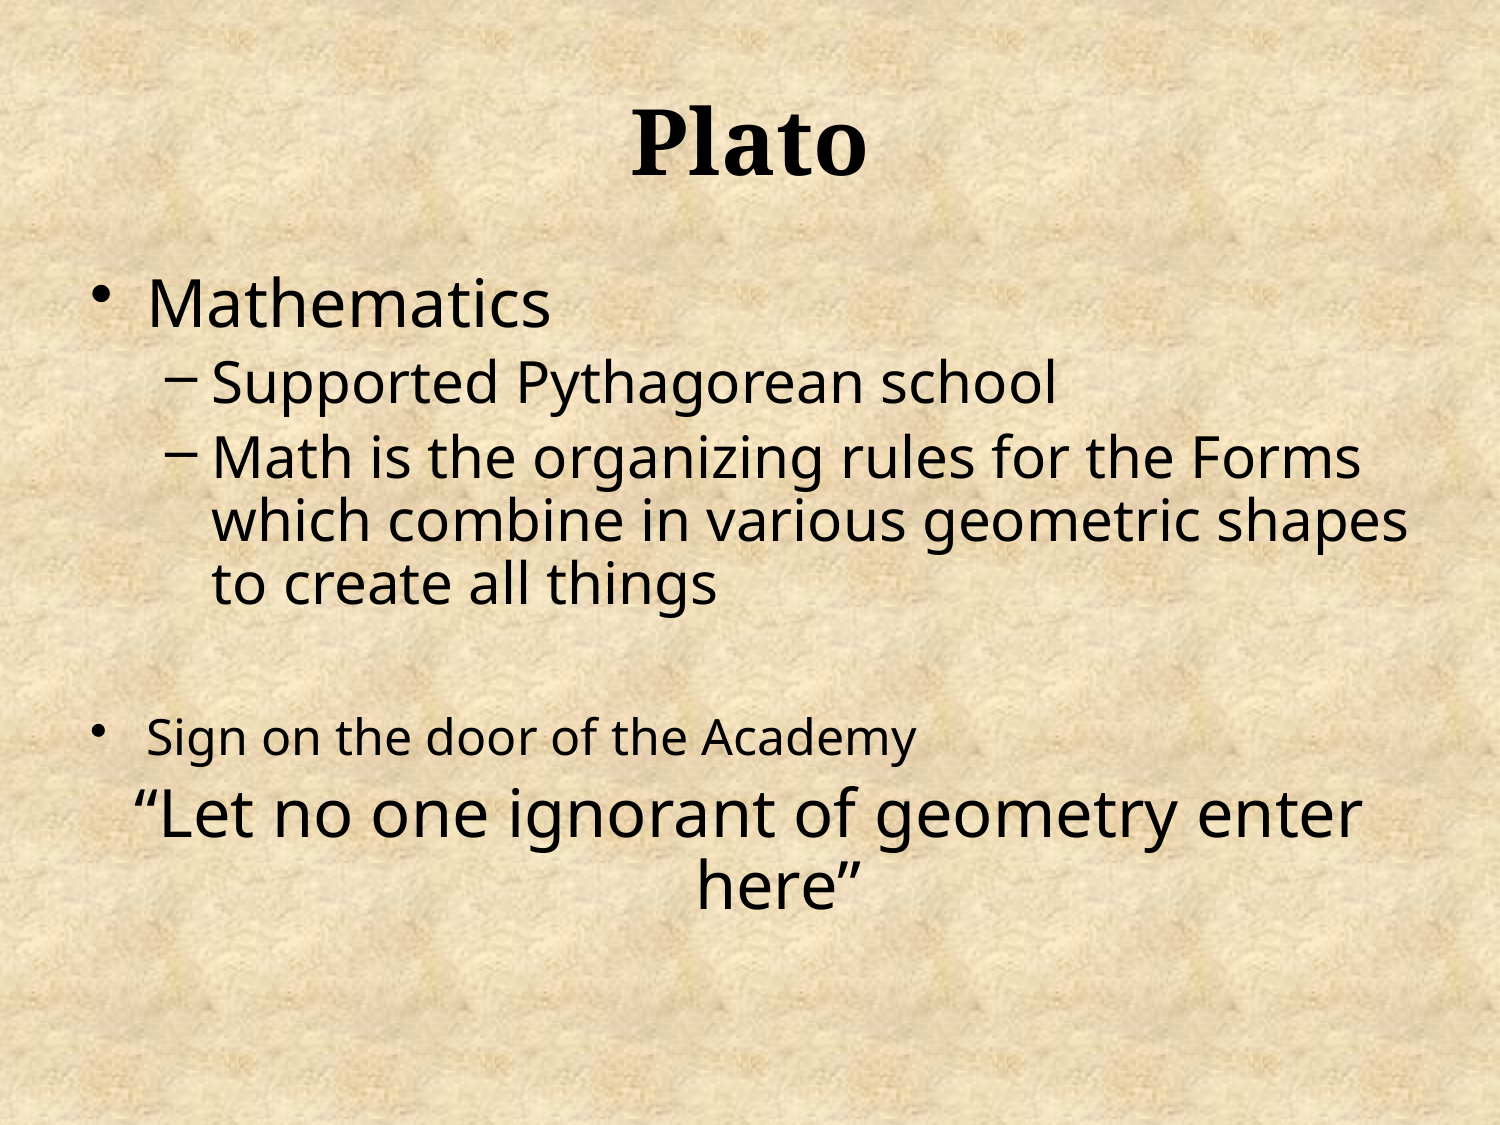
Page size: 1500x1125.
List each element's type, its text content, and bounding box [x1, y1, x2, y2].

title Plato [75, 45, 1425, 233]
list Mathematics Supported Pythagorean school Math is the organizing rules for the Forms which combine in various geometric shapes to create all things Sign on the door of the Academy “Let no one ignorant of geometry enter here” [75, 262, 1425, 1005]
picture [0, 0, 1500, 1125]
